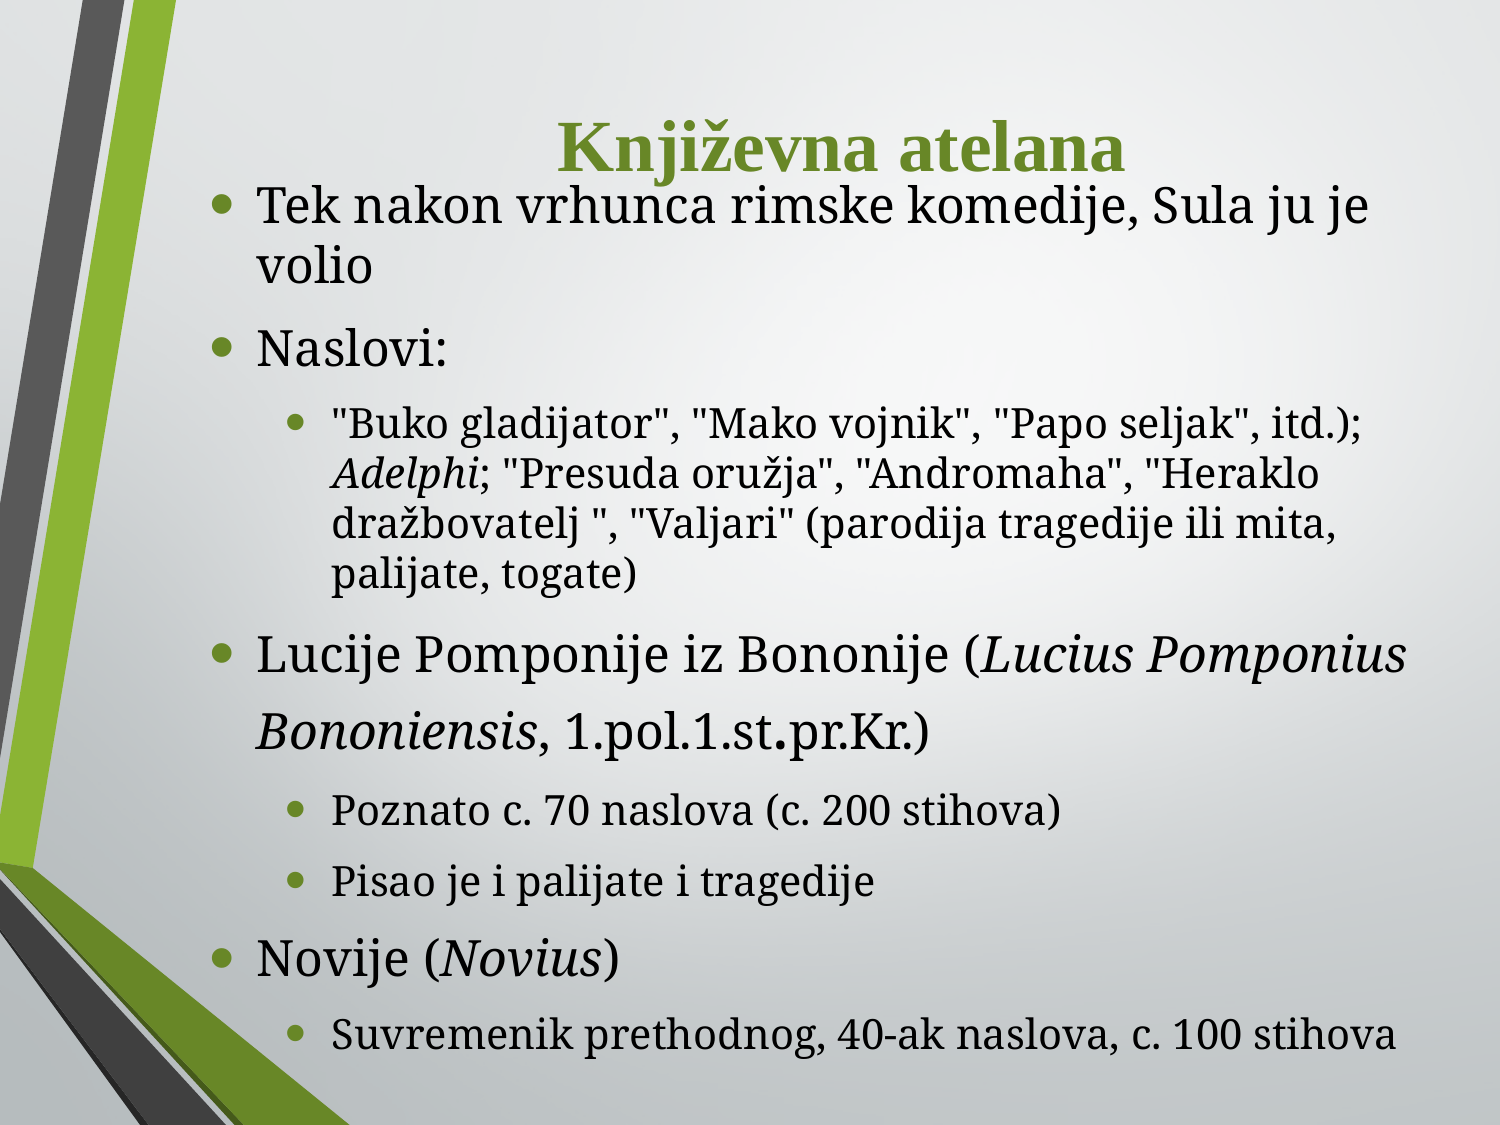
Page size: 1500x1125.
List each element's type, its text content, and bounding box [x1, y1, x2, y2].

title Književna atelana [360, 90, 1325, 137]
list Tek nakon vrhunca rimske komedije, Sula ju je volio Naslovi: "Buko gladijator", "Mako vojnik", "Papo seljak", itd.); Adelphi; "Presuda oružja", "Andromaha", "Heraklo dražbovatelj ", "Valjari" (parodija tragedije ili mita, palijate, togate) Lucije Pomponije iz Bononije (Lucius Pomponius Bononiensis, 1.pol.1.st.pr.Kr.) Poznato c. 70 naslova (c. 200 stihova) Pisao je i palijate i tragedije Novije (Novius) Suvremenik prethodnog, 40-ak naslova, c. 100 stihova [194, 137, 1483, 1094]
